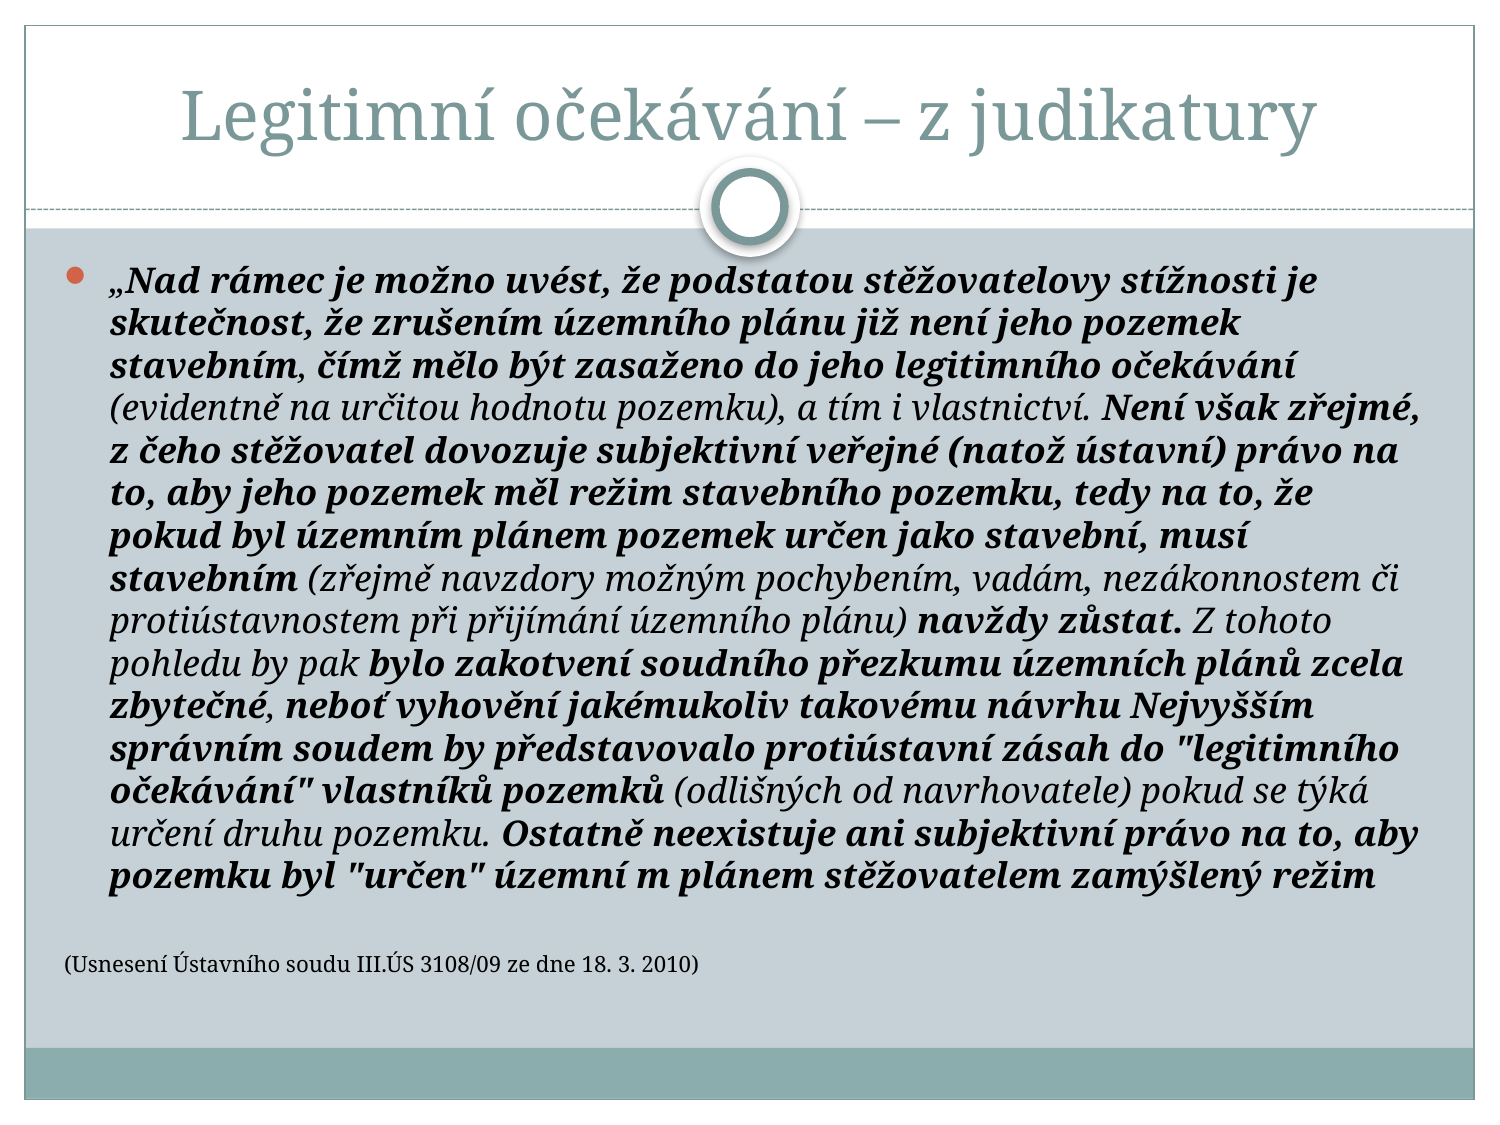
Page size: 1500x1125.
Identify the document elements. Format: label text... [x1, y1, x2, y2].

title Legitimní očekávání – z judikatury [49, 37, 1450, 162]
list „Nad rámec je možno uvést, že podstatou stěžovatelovy stížnosti je skutečnost, že zrušením územního plánu již není jeho pozemek stavebním, čímž mělo být zasaženo do jeho legitimního očekávání (evidentně na určitou hodnotu pozemku), a tím i vlastnictví. Není však zřejmé, z čeho stěžovatel dovozuje subjektivní veřejné (natož ústavní) právo na to, aby jeho pozemek měl režim stavebního pozemku, tedy na to, že pokud byl územním plánem pozemek určen jako stavební, musí stavebním (zřejmě navzdory možným pochybením, vadám, nezákonnostem či protiústavnostem při přijímání územního plánu) navždy zůstat. Z tohoto pohledu by pak bylo zakotvení soudního přezkumu územních plánů zcela zbytečné, neboť vyhovění jakémukoliv takovému návrhu Nejvyšším správním soudem by představovalo protiústavní zásah do "legitimního očekávání" vlastníků pozemků (odlišných od navrhovatele) pokud se týká určení druhu pozemku. Ostatně neexistuje ani subjektivní právo na to, aby pozemku byl "určen" územní m plánem stěžovatelem zamýšlený režim (Usnesení Ústavního soudu III.ÚS 3108/09 ze dne 18. 3. 2010) [49, 250, 1445, 1001]
